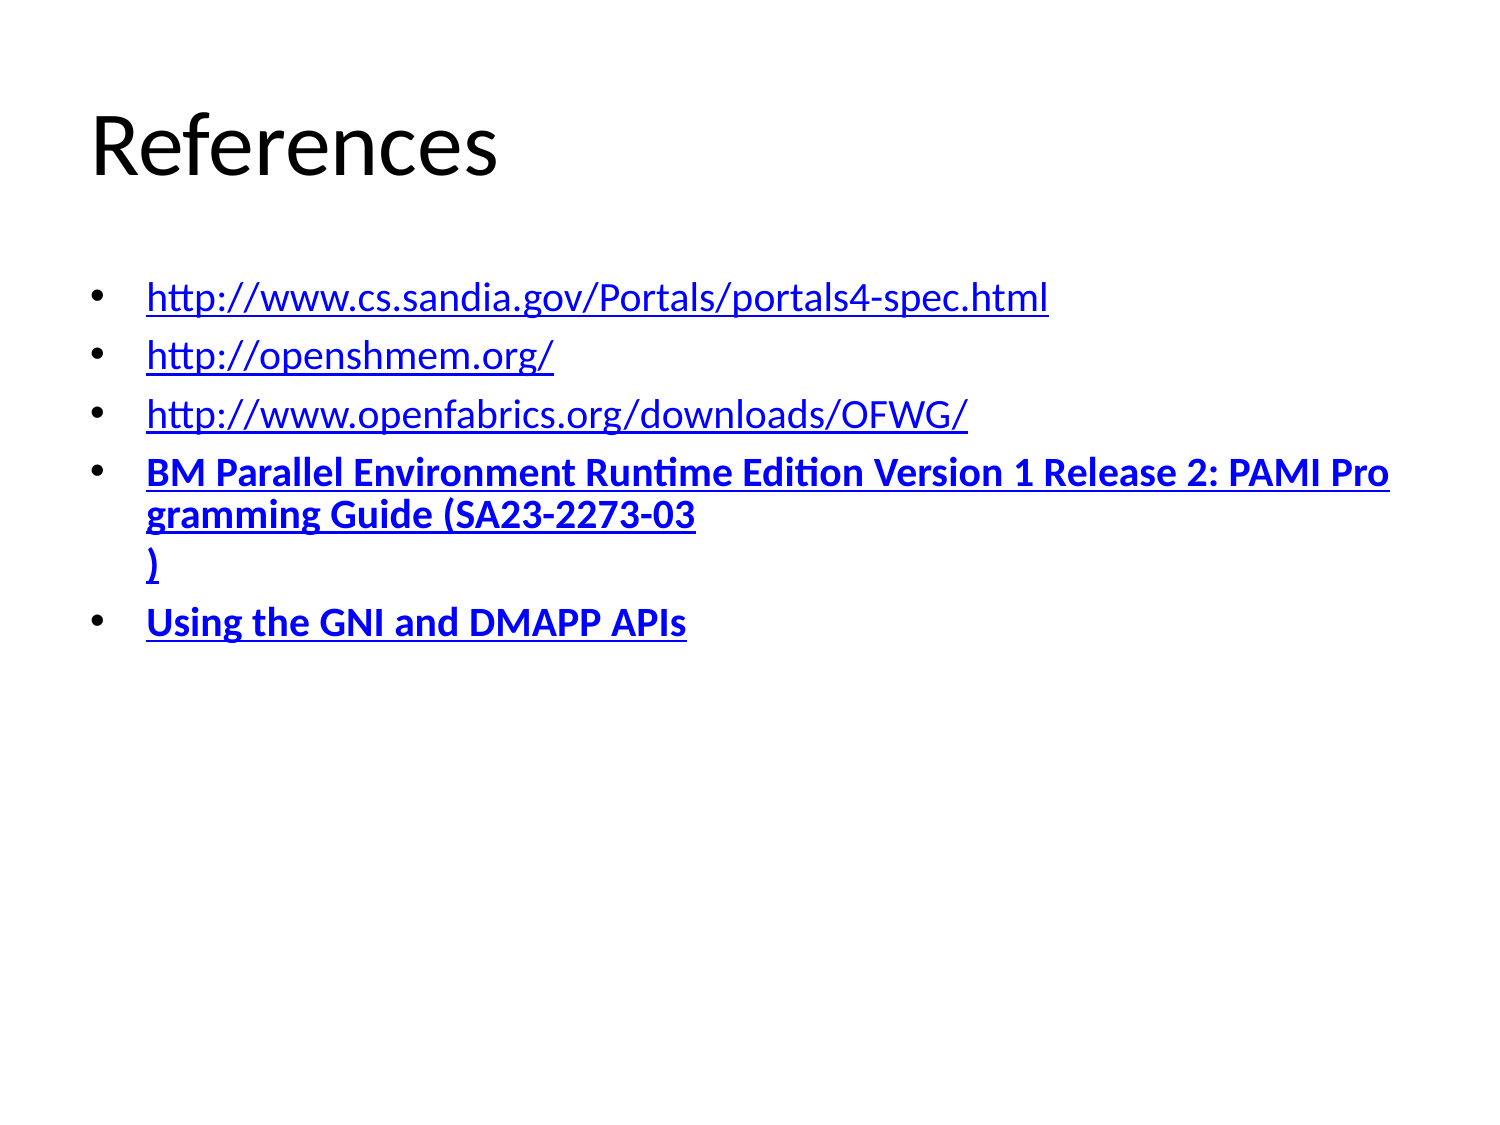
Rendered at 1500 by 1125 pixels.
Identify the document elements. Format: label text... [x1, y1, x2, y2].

title References [75, 45, 1425, 233]
list http://www.cs.sandia.gov/Portals/portals4-spec.html http://openshmem.org/ http://www.openfabrics.org/downloads/OFWG/ BM Parallel Environment Runtime Edition Version 1 Release 2: PAMI Programming Guide (SA23-2273-03) Using the GNI and DMAPP APIs [75, 262, 1425, 1005]
